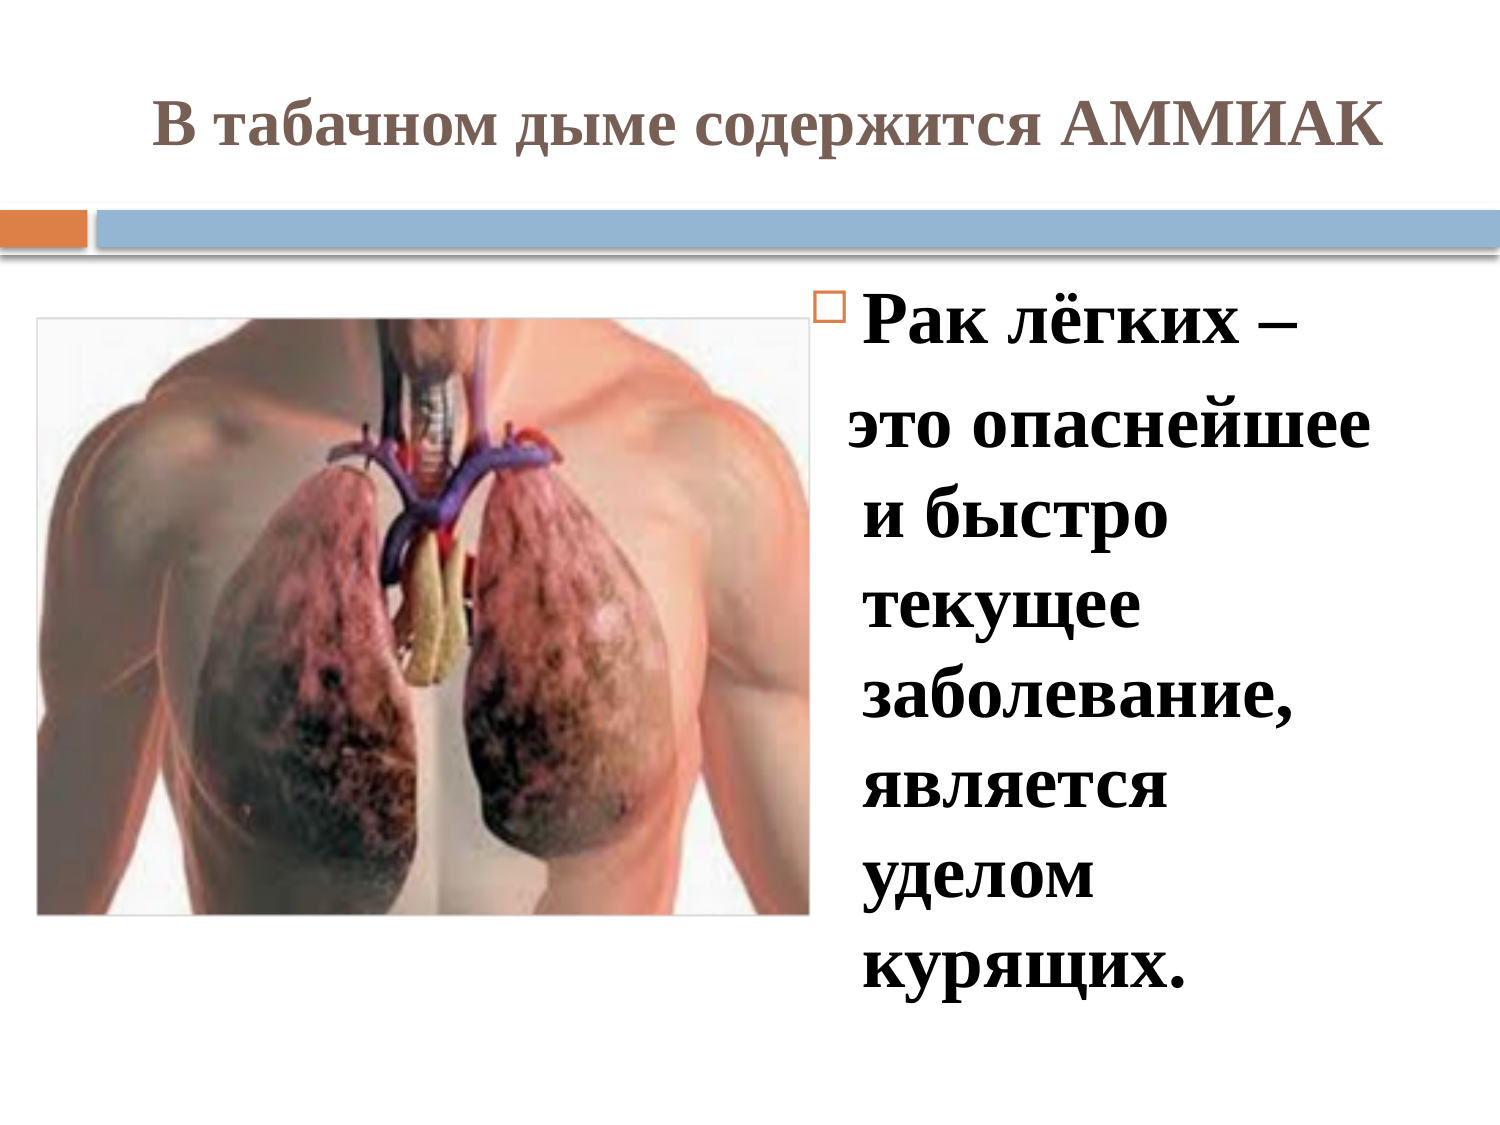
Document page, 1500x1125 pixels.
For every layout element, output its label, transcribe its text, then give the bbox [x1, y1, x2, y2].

picture [34, 316, 813, 921]
title В табачном дыме содержится аммиак [99, 37, 1438, 200]
list Рак лёгких – это опаснейшее и быстро текущее заболевание, является уделом курящих. [794, 260, 1433, 1011]
